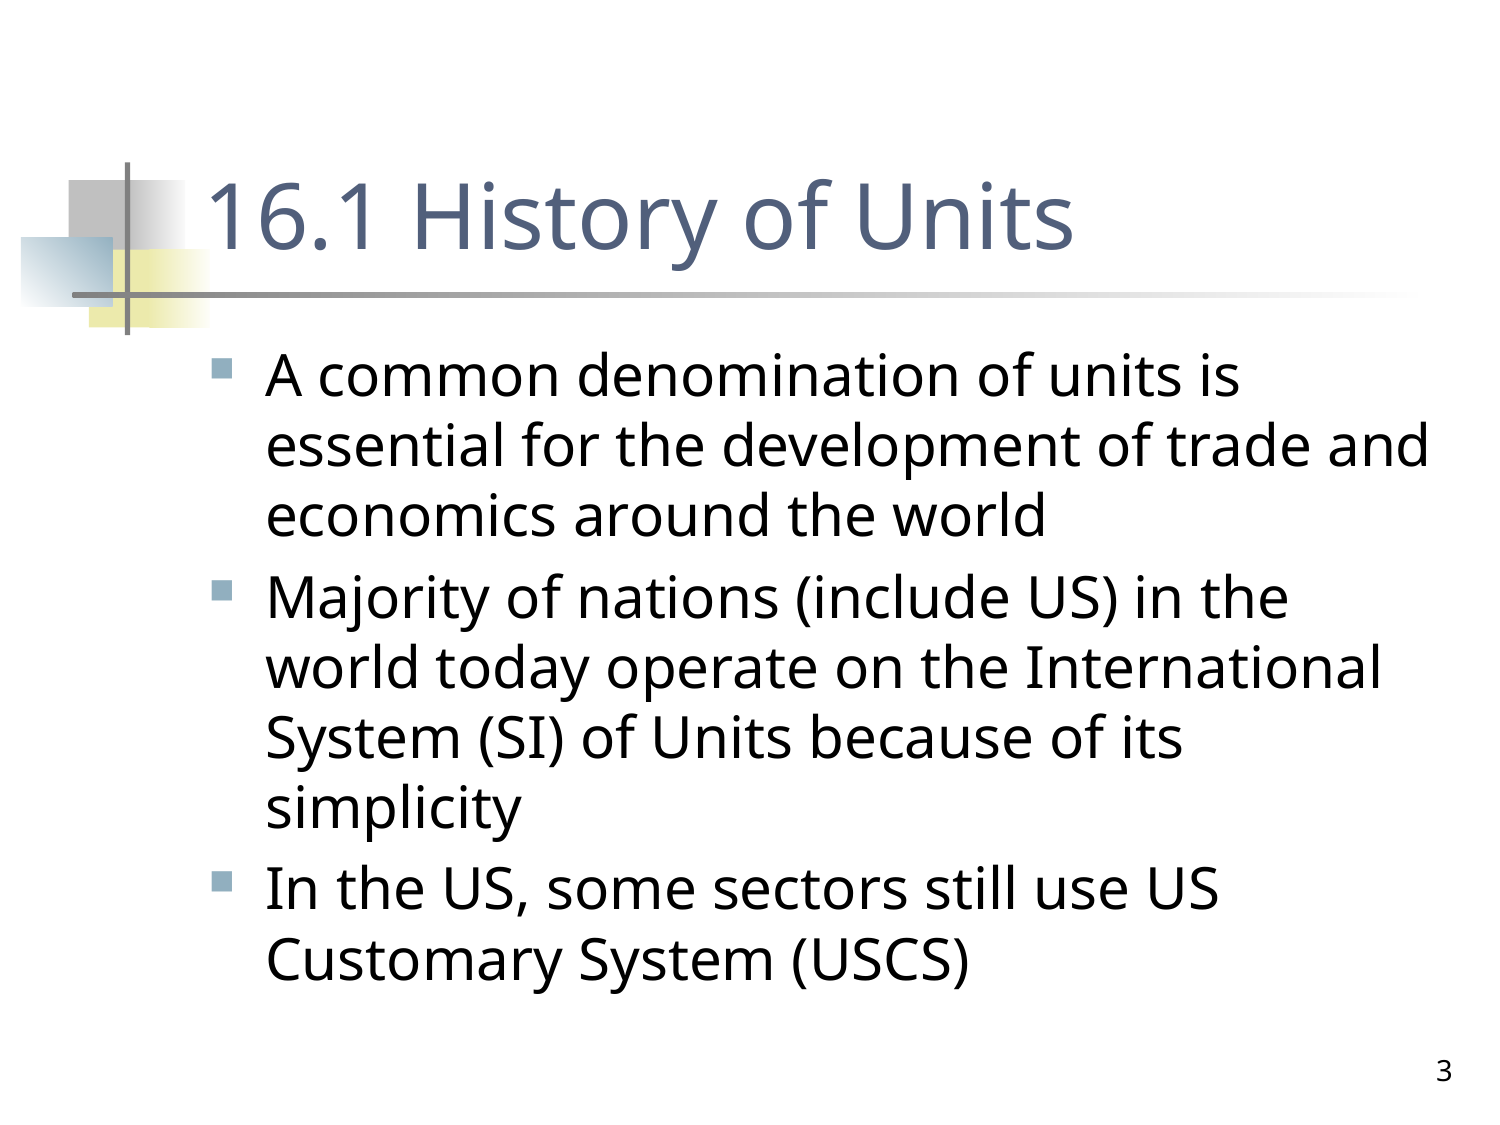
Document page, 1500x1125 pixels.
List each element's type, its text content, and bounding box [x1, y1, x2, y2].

slide_number 3 [1154, 1023, 1468, 1100]
title 16.1 History of Units [188, 34, 1468, 276]
list A common denomination of units is essential for the development of trade and economics around the world Majority of nations (include US) in the world today operate on the International System (SI) of Units because of its simplicity In the US, some sectors still use US Customary System (USCS) [193, 330, 1470, 1007]
